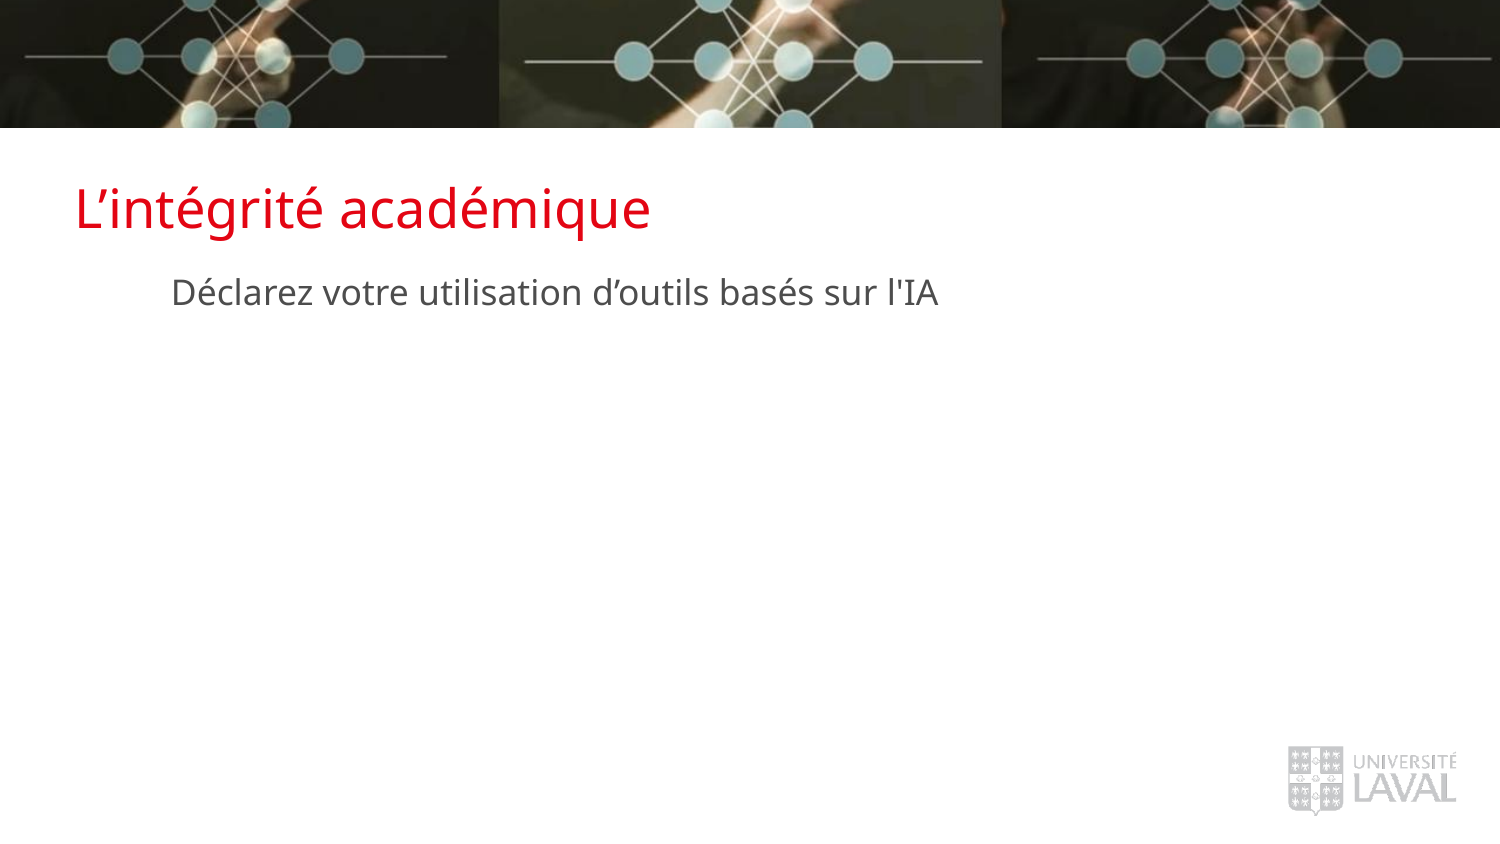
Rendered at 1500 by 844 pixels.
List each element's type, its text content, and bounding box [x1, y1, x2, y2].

picture [0, 0, 1500, 128]
list Déclarez votre utilisation d’outils basés sur l'IA [170, 274, 1387, 336]
title L’intégrité académique [74, 181, 1291, 243]
